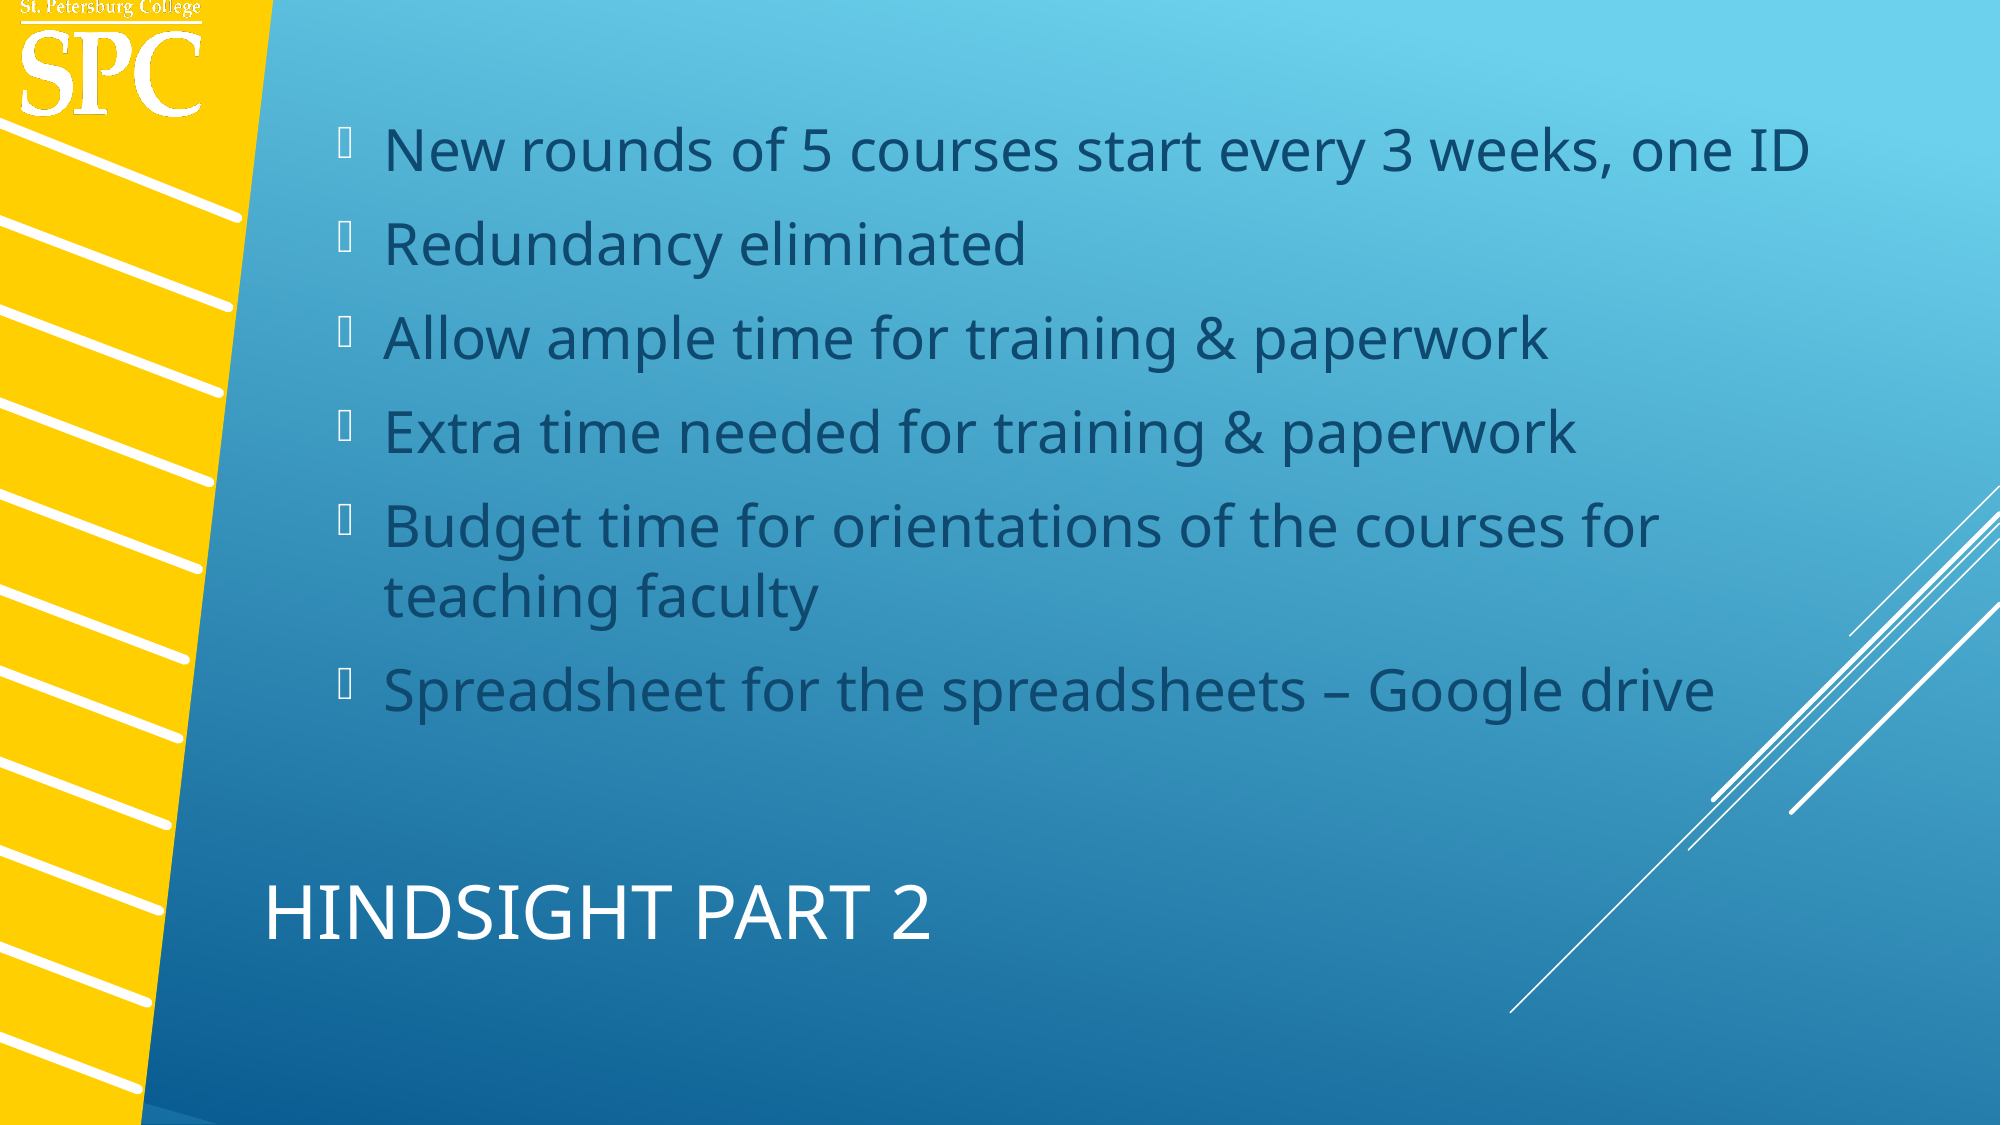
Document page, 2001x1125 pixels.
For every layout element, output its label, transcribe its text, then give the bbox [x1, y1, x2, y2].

list New rounds of 5 courses start every 3 weeks, one ID Redundancy eliminated Allow ample time for training & paperwork Extra time needed for training & paperwork Budget time for orientations of the courses for teaching faculty Spreadsheet for the spreadsheets – Google drive [322, 121, 1862, 715]
title Hindsight part 2 [247, 786, 1648, 1034]
picture [12, 0, 210, 117]
